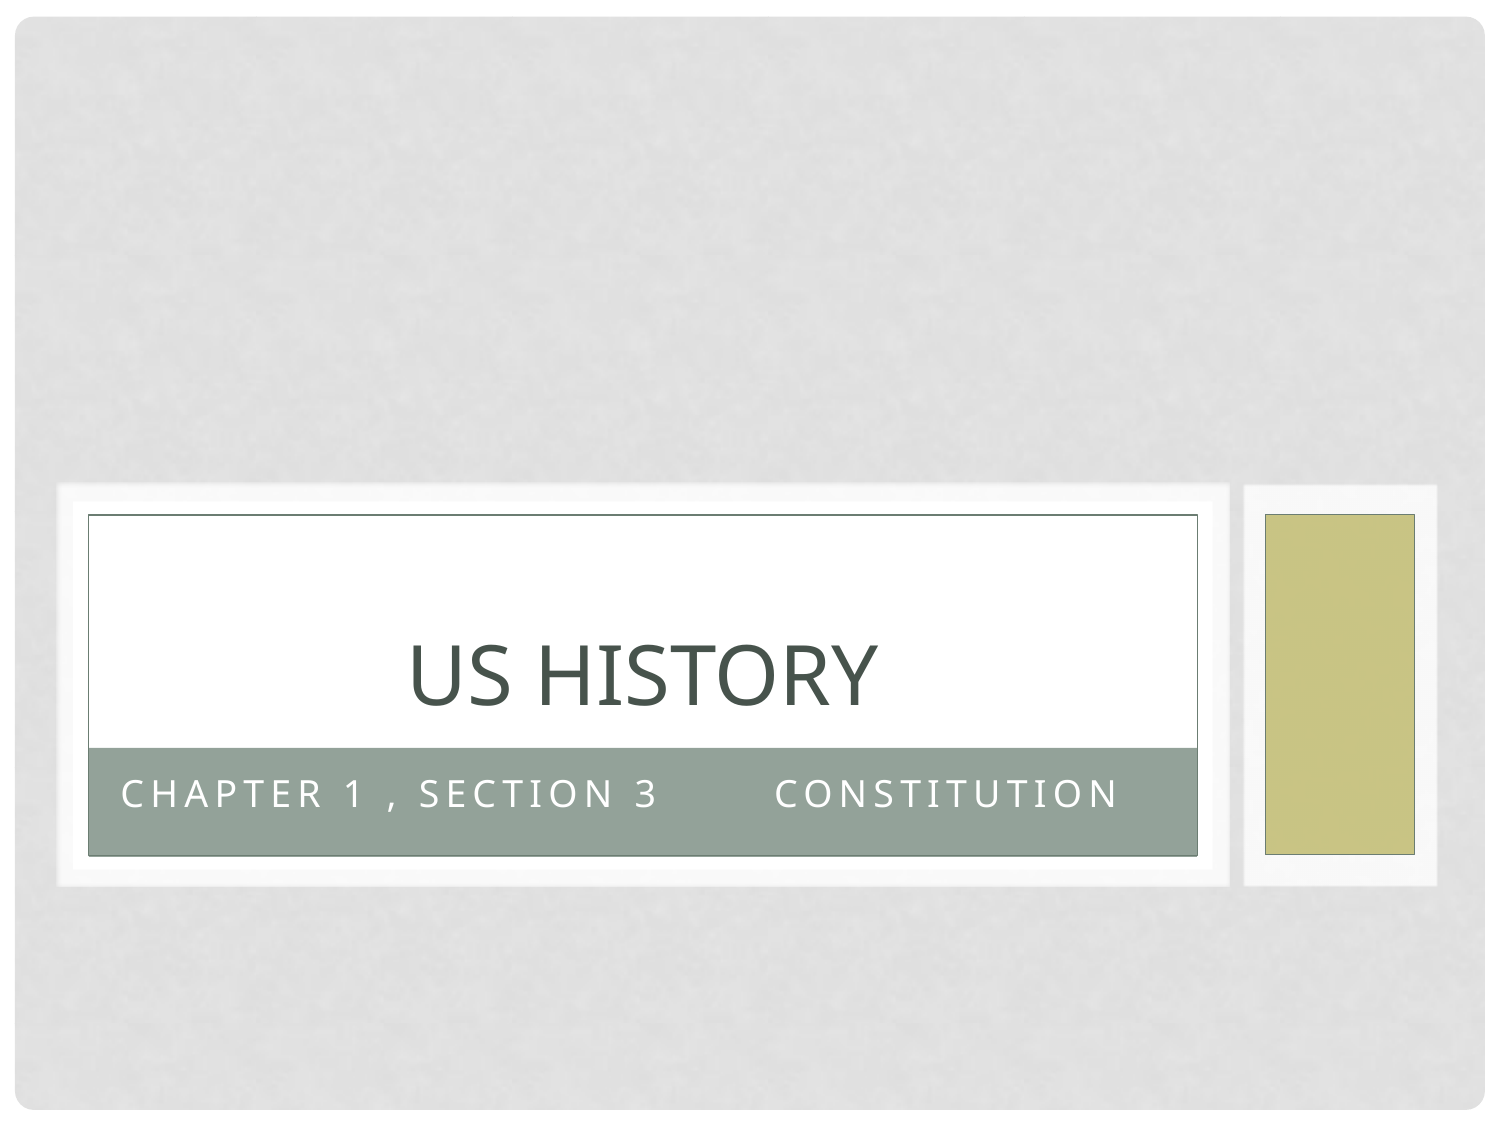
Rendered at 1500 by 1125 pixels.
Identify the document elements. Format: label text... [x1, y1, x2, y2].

title US History [99, 529, 1187, 730]
subtitle Chapter 1 , section 3 Constitution [105, 762, 1181, 1050]
